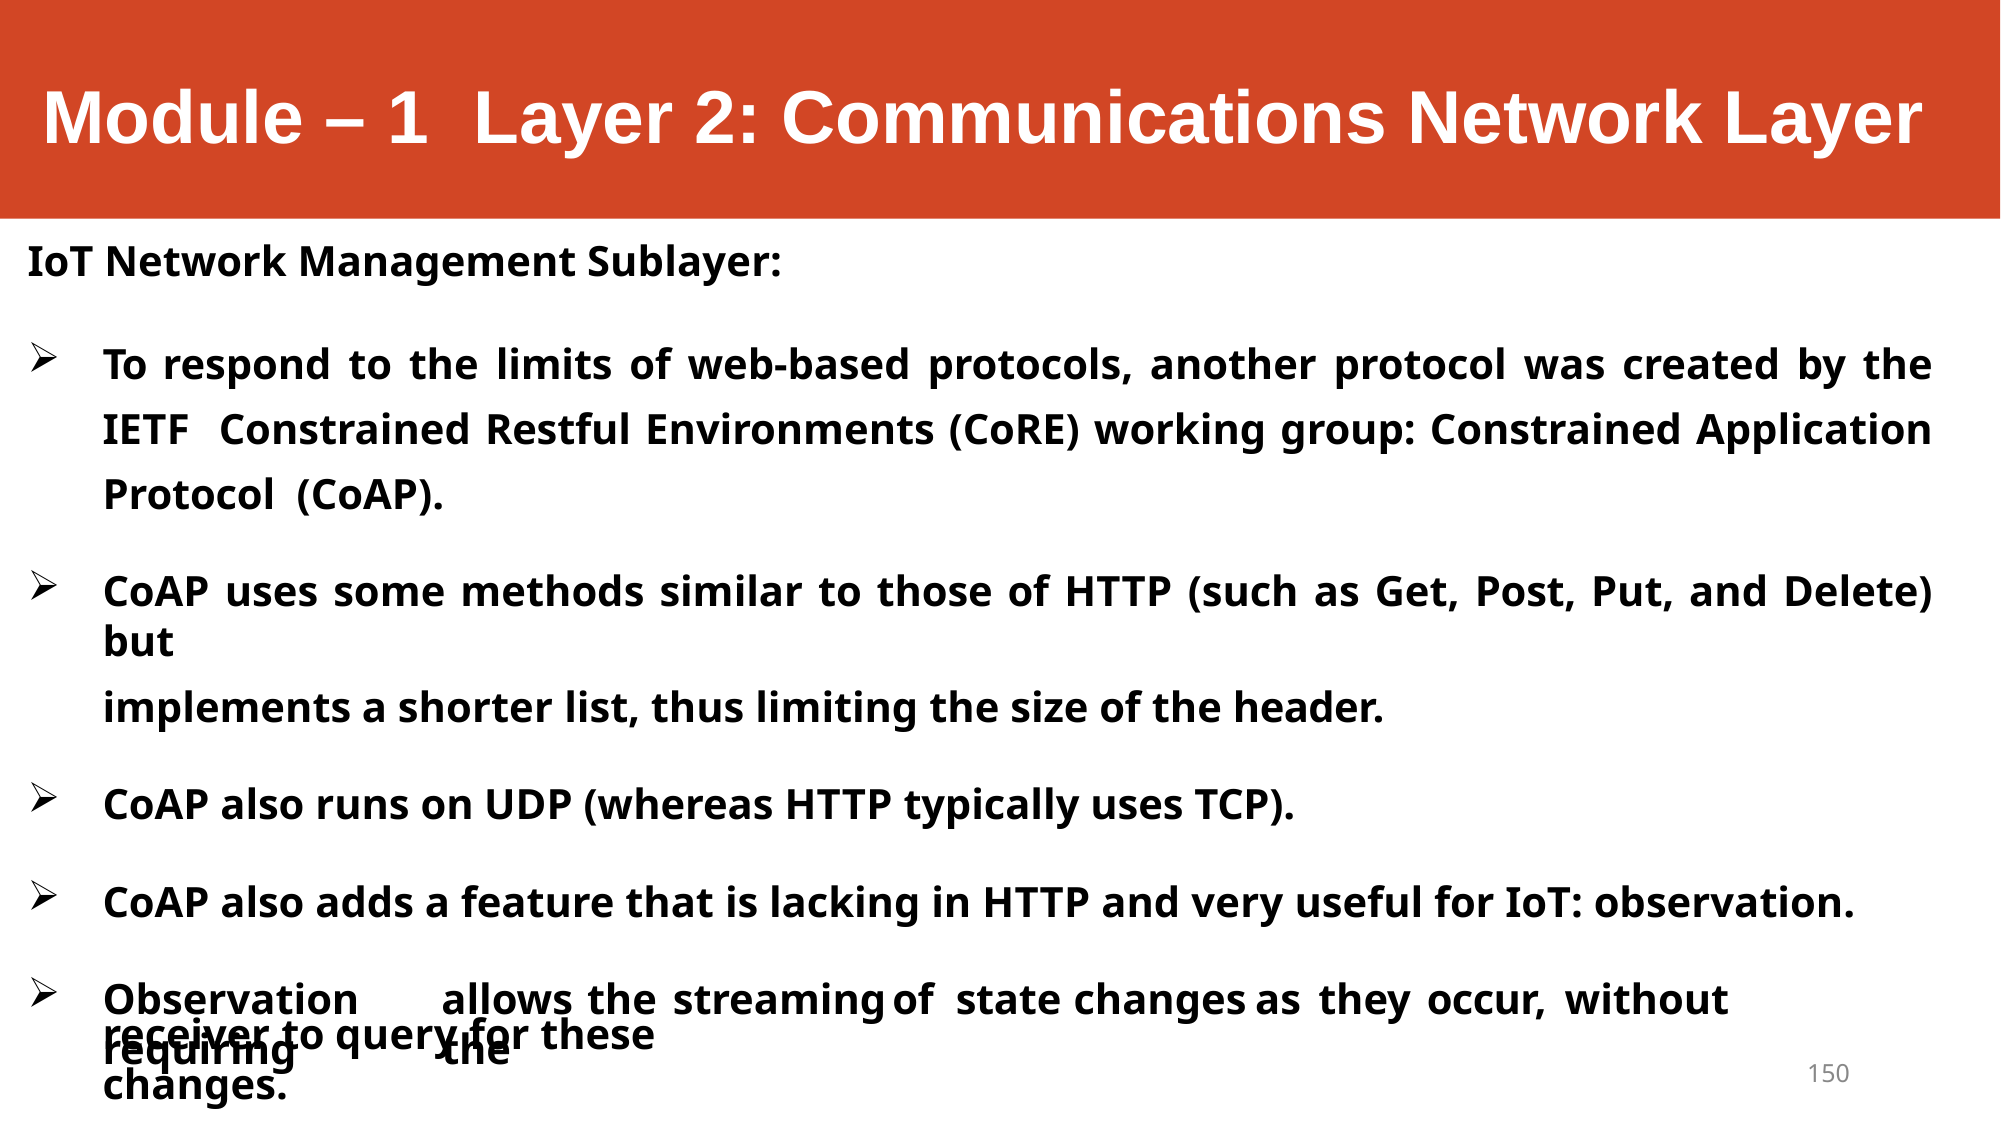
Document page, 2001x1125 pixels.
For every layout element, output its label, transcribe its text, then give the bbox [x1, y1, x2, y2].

text_box receiver to query for these changes. [100, 1073, 807, 1108]
slide_number 150 [1800, 1073, 1854, 1125]
title Module – 1 Layer 2: Communications Network Layer [40, 66, 1928, 233]
text_box IoT Network Management Sublayer: To respond to the limits of web-based protocols, another protocol was created by the IETF Constrained Restful Environments (CoRE) working group: Constrained Application Protocol (CoAP). CoAP uses some methods similar to those of HTTP (such as Get, Post, Put, and Delete) but implements a shorter list, thus limiting the size of the header. CoAP also runs on UDP (whereas HTTP typically uses TCP). CoAP also adds a feature that is lacking in HTTP and very useful for IoT: observation. Observation allows the streaming of state changes as they occur, without requiring the [25, 233, 1934, 1073]
